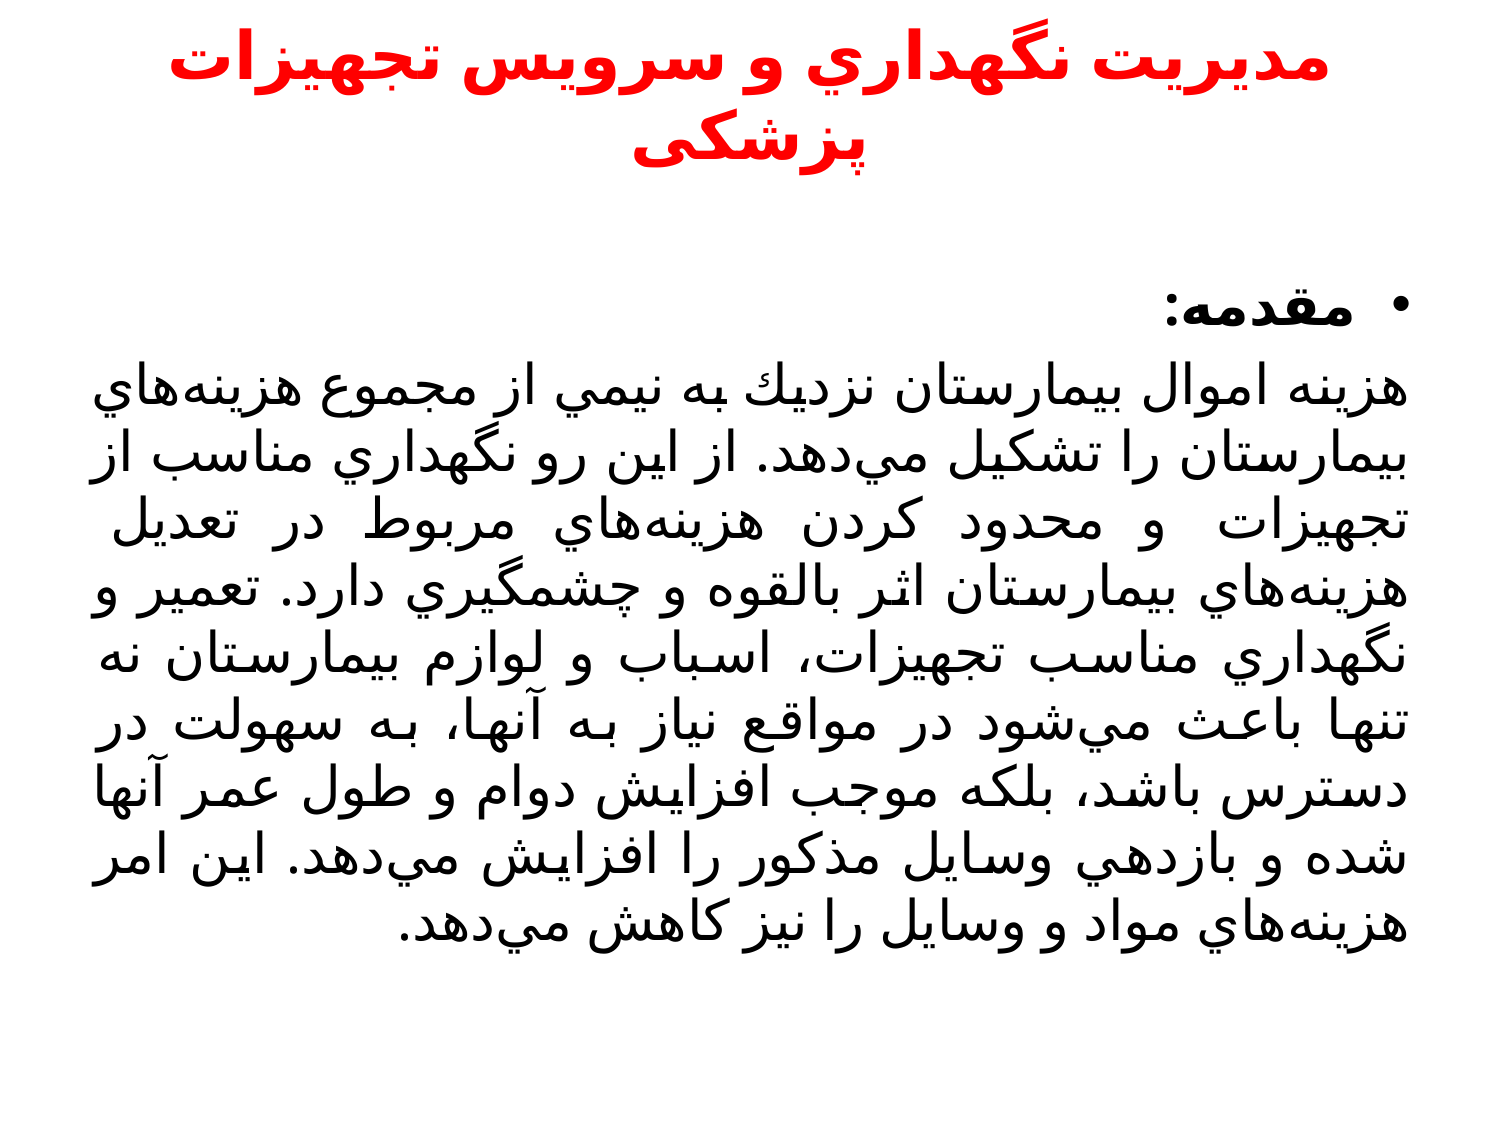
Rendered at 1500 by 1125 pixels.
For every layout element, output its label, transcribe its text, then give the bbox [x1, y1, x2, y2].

title مديريت نگهداري و سرويس تجهیزات پزشکی [75, 113, 1425, 233]
list مقدمه: هزينه اموال بيمارستان نزديك به نيمي از مجموع هزينه‌هاي بيمارستان را تشكيل مي‌دهد. از اين رو نگهداري مناسب از تجهيزات و محدود كردن هزينه‌هاي مربوط در تعديل هزينه‌هاي بيمارستان اثر بالقوه و چشمگيري دارد. تعمير و نگهداري مناسب تجهيزات، اسباب و لوازم بيمارستان نه تنها باعث مي‌شود در مواقع نياز به آنها، به سهولت در دسترس باشد، بلكه موجب افزايش دوام و طول عمر آنها شده و بازدهي وسايل مذكور را افزايش مي‌دهد. اين امر هزينه‌هاي مواد و وسايل را نيز كاهش مي‌دهد. [75, 262, 1425, 1005]
